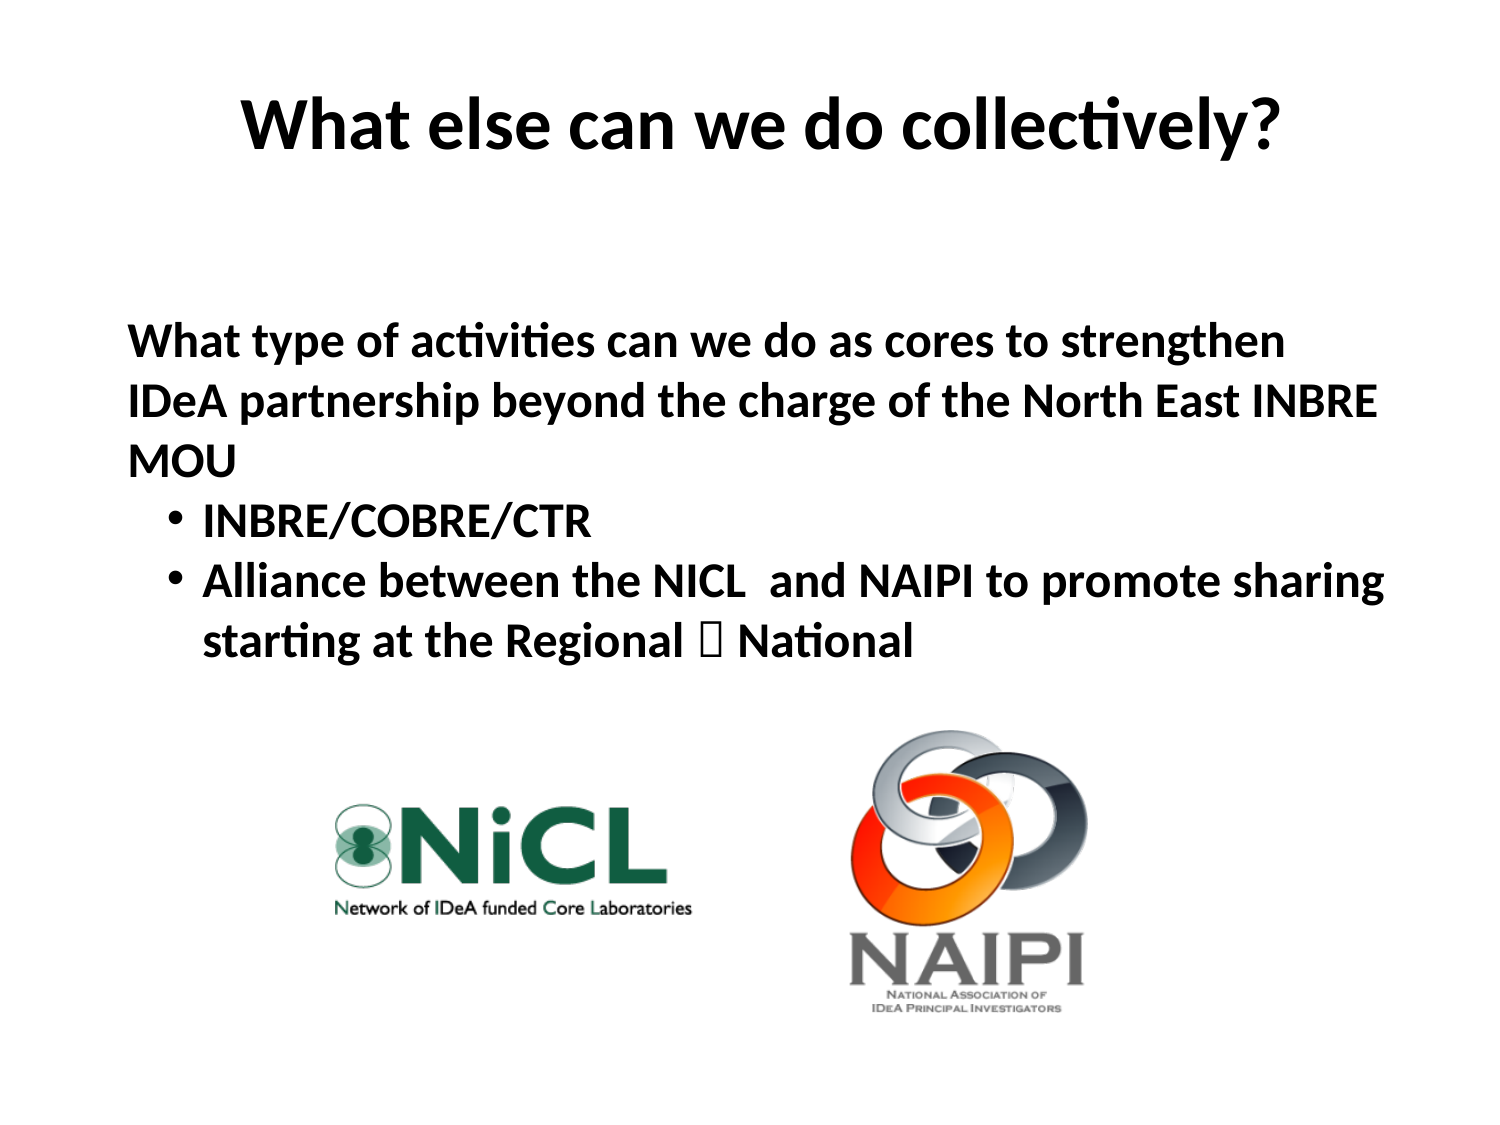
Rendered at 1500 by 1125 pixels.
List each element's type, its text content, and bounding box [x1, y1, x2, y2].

text_box What else can we do collectively? [150, 66, 1300, 225]
picture [849, 730, 1088, 1013]
text_box What type of activities can we do as cores to strengthen IDeA partnership beyond the charge of the North East INBRE MOU INBRE/COBRE/CTR Alliance between the NICL and NAIPI to promote sharing starting at the Regional  National [112, 299, 1413, 915]
picture [324, 799, 701, 926]
